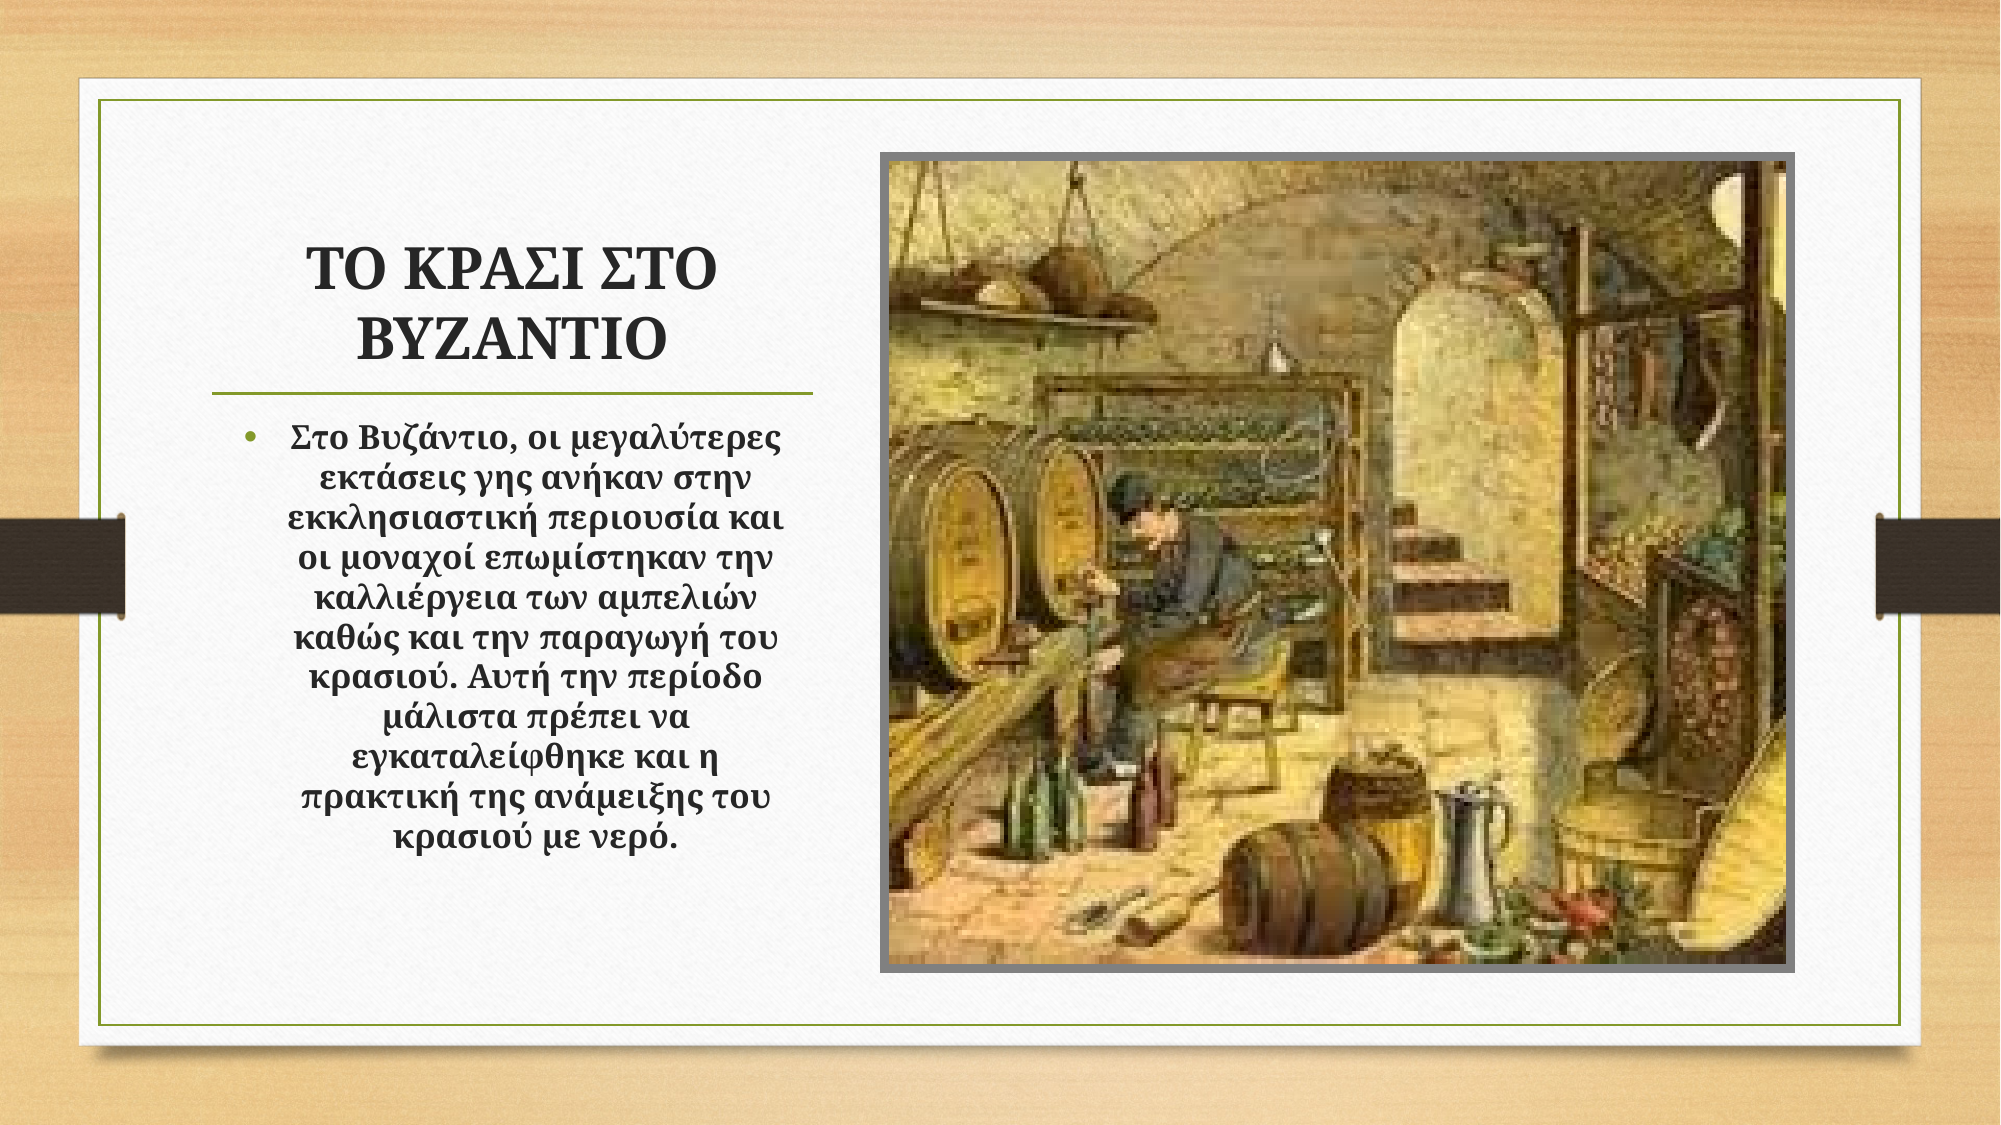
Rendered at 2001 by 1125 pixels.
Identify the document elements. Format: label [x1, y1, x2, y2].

picture [888, 160, 1787, 965]
text_box [0, 0, 2000, 1125]
